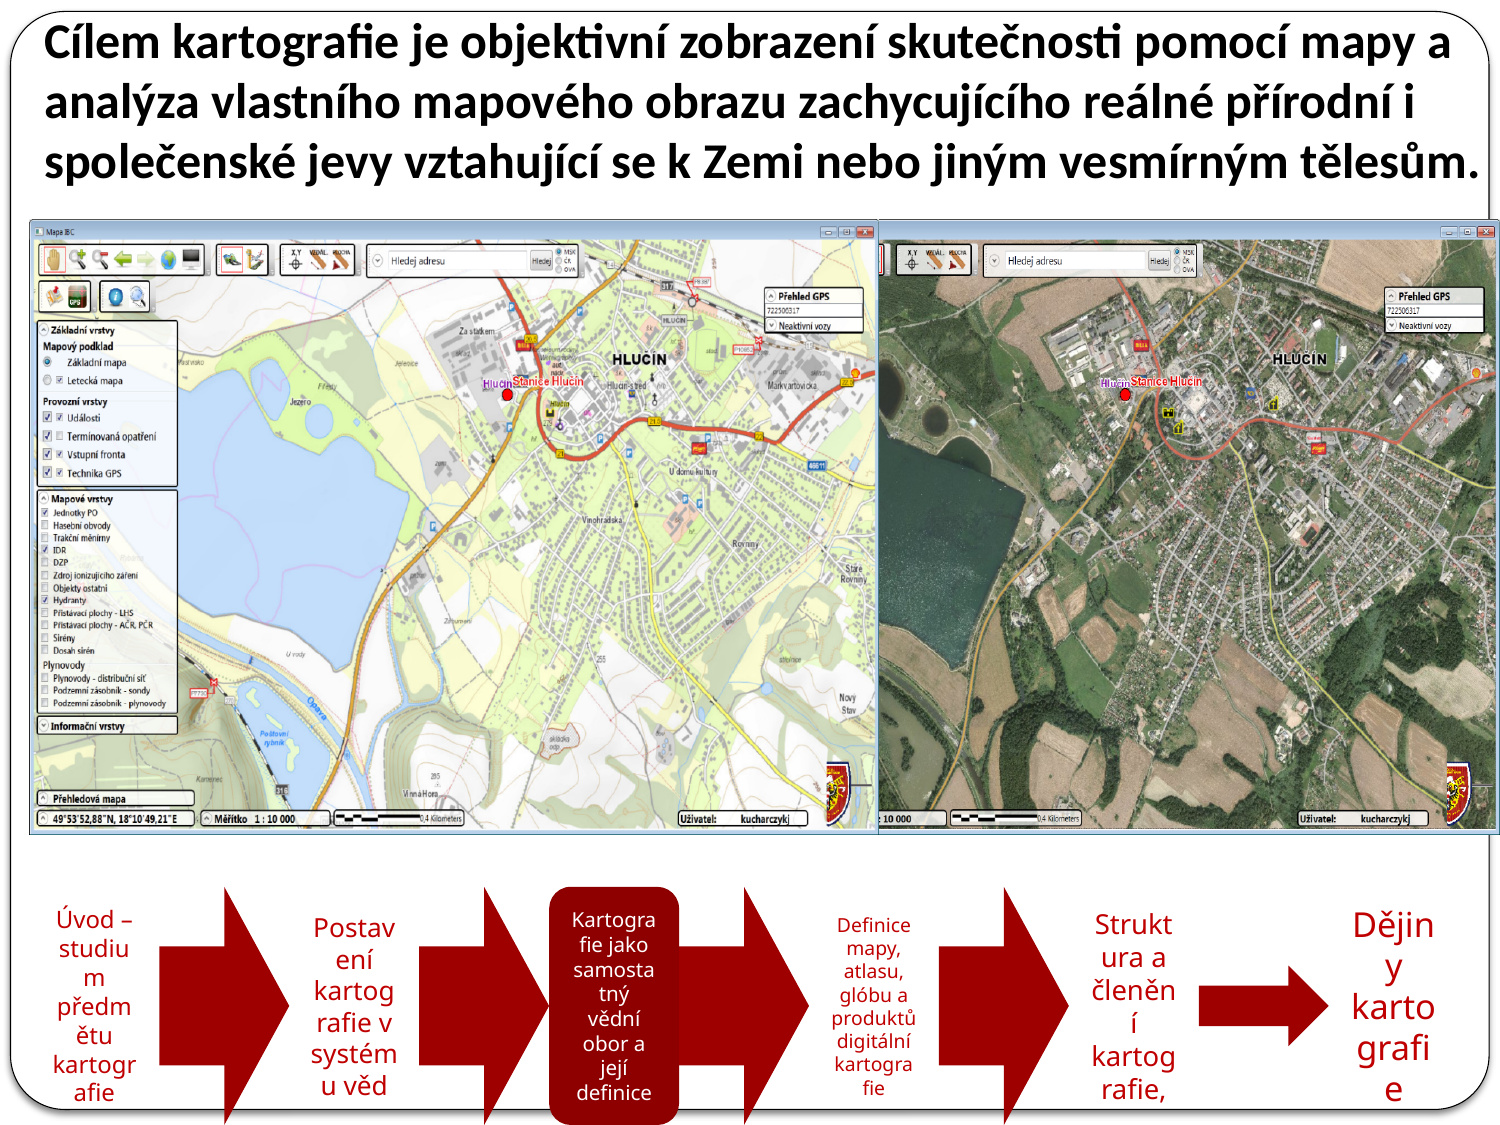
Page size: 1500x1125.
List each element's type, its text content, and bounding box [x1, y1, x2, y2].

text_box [29, 886, 1459, 1125]
picture [29, 219, 1500, 835]
text_box Cílem kartografie je objektivní zobrazení skutečnosti pomocí mapy a analýza vlastního mapového obrazu zachycujícího reálné přírodní i společenské jevy vztahující se k Zemi nebo jiným vesmírným tělesům. [29, 1, 1500, 219]
